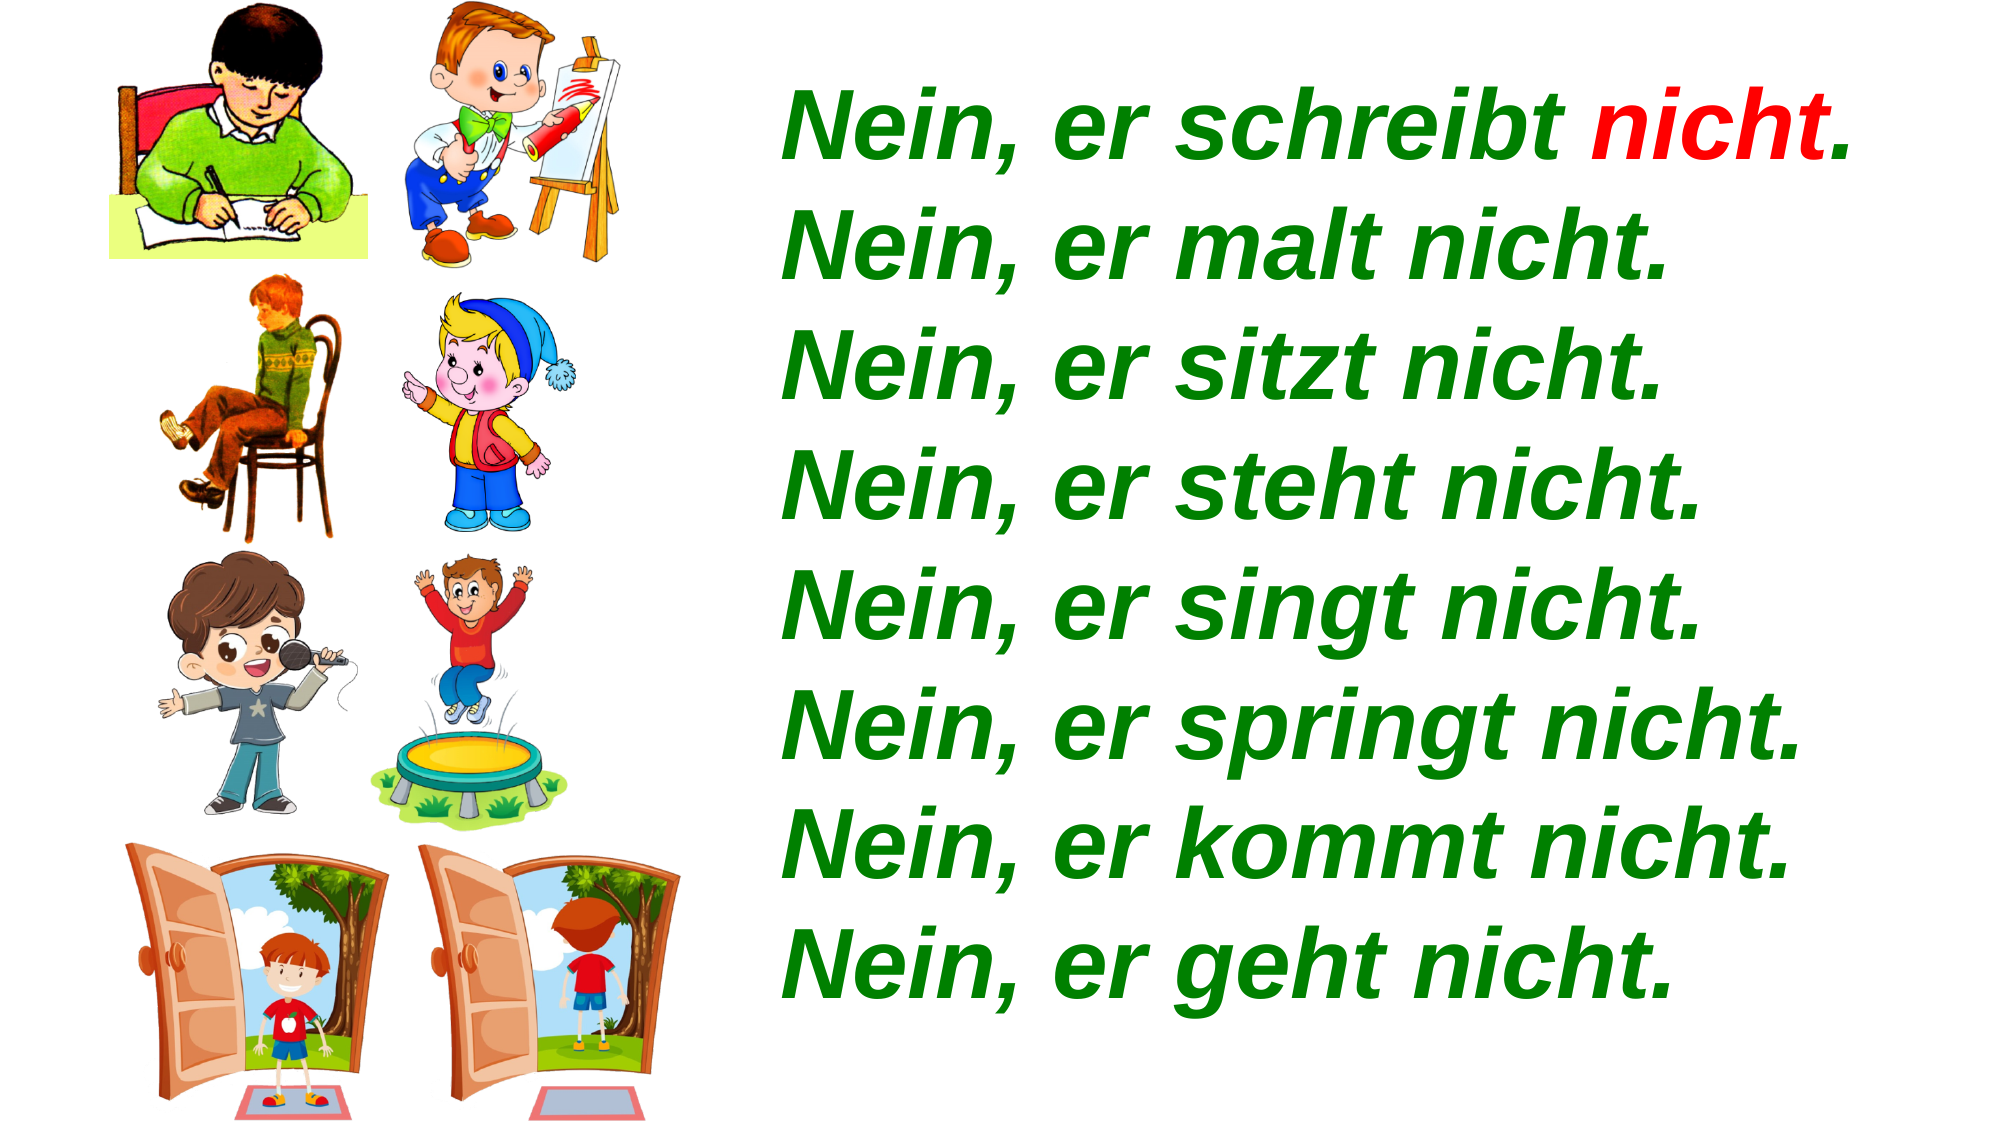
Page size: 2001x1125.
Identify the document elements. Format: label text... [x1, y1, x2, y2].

picture [402, 0, 626, 270]
picture [109, 0, 368, 259]
picture [413, 840, 682, 1125]
picture [120, 837, 393, 1125]
picture [366, 550, 574, 836]
picture [155, 269, 344, 545]
picture [402, 292, 577, 532]
text_box Nein, er schreibt nicht. Nein, er malt nicht. Nein, er sitzt nicht. Nein, er steht nicht. Nein, er singt nicht. Nein, er springt nicht. Nein, er kommt nicht. Nein, er geht nicht. [765, 52, 2000, 1027]
picture [155, 550, 362, 819]
